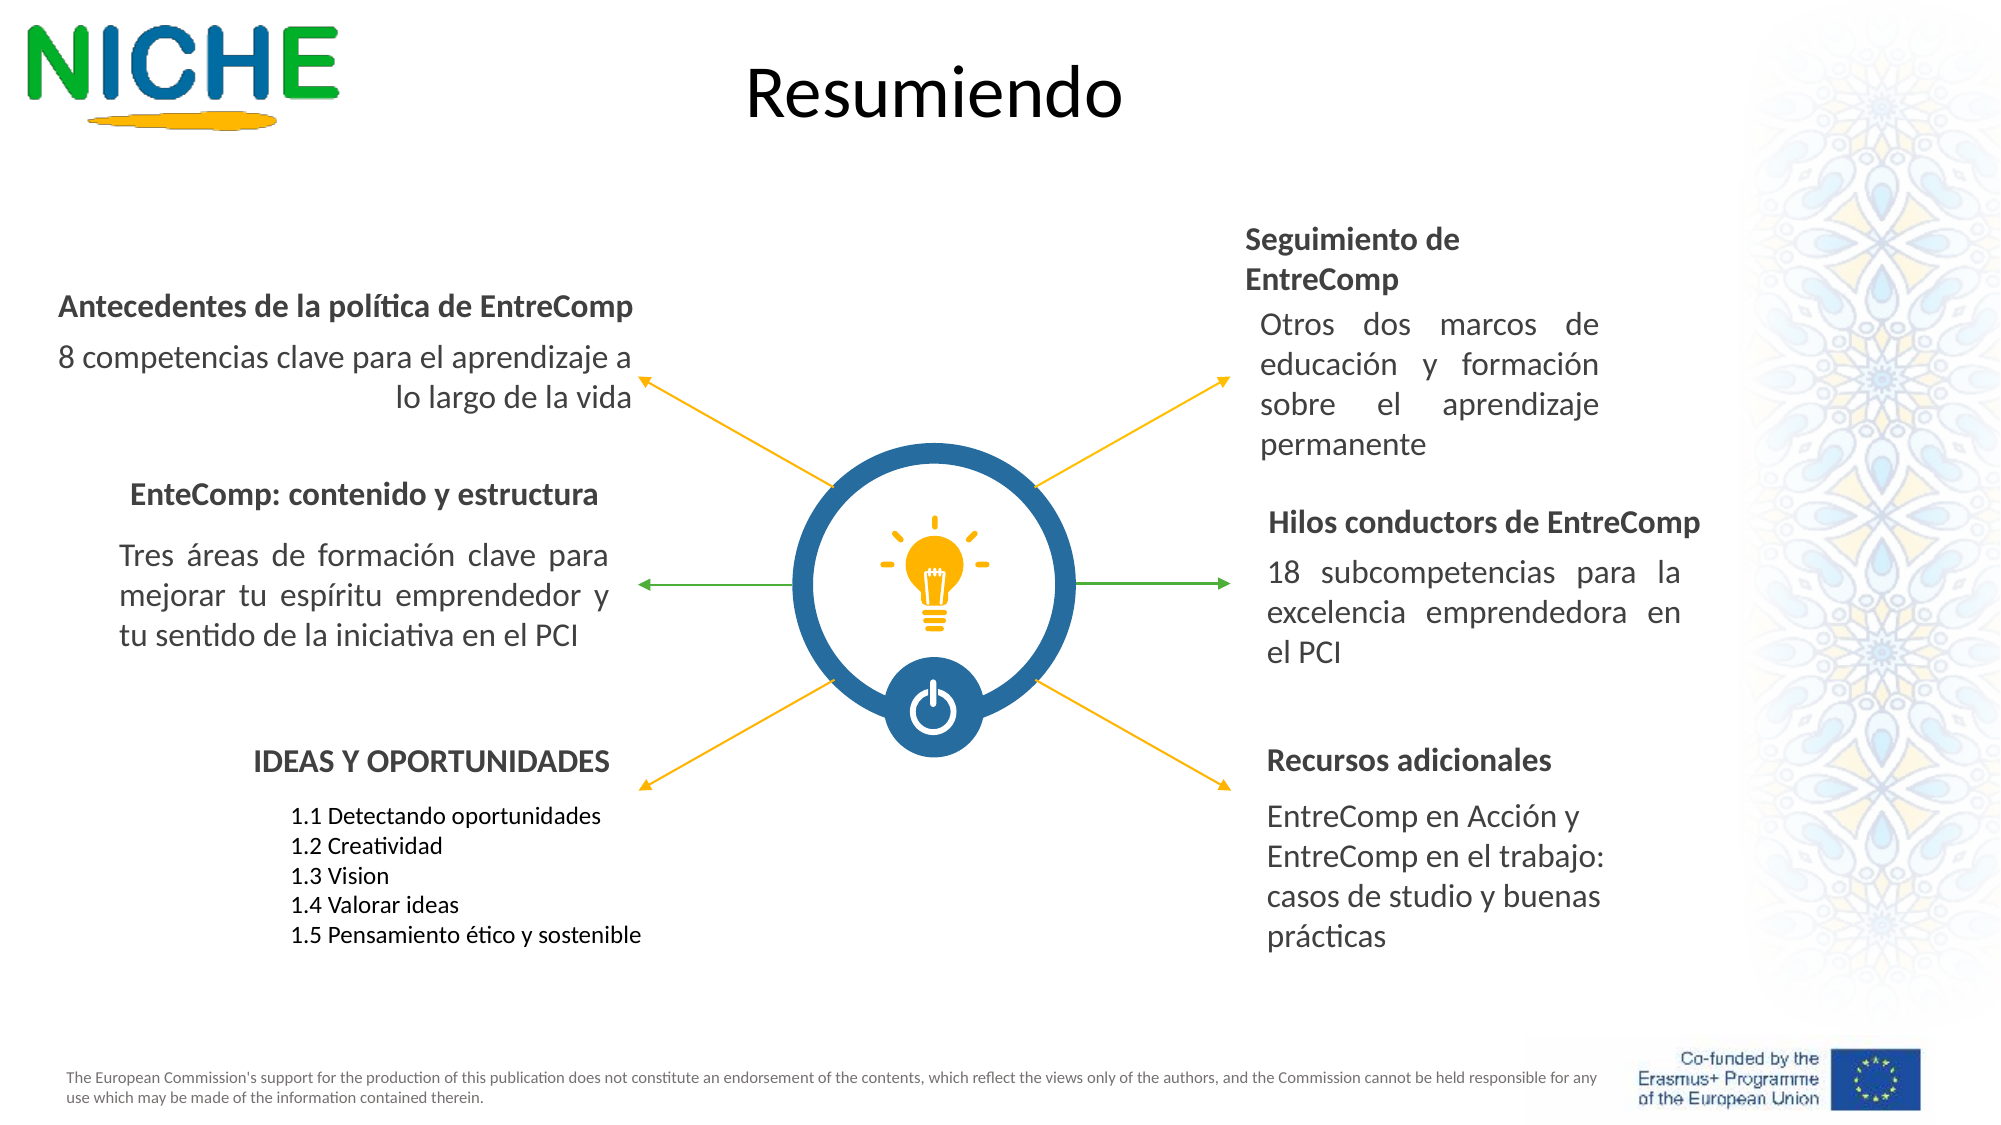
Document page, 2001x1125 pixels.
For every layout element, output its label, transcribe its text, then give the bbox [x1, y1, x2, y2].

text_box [104, 443, 625, 662]
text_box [1035, 679, 1232, 791]
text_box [1252, 730, 1622, 963]
text_box Resumiendo [429, 45, 1440, 165]
text_box [974, 560, 991, 569]
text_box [21, 256, 650, 424]
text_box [637, 376, 834, 488]
text_box [931, 514, 939, 531]
picture [0, 0, 366, 145]
picture [1525, 1035, 1935, 1125]
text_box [238, 731, 699, 998]
text_box [890, 529, 905, 544]
text_box [904, 534, 965, 633]
text_box [879, 560, 896, 569]
text_box [964, 529, 979, 544]
text_box [908, 678, 958, 737]
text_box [638, 679, 835, 791]
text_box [1252, 491, 1728, 678]
text_box [791, 441, 1077, 719]
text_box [1230, 209, 1615, 471]
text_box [1034, 376, 1231, 488]
text_box [882, 656, 986, 759]
